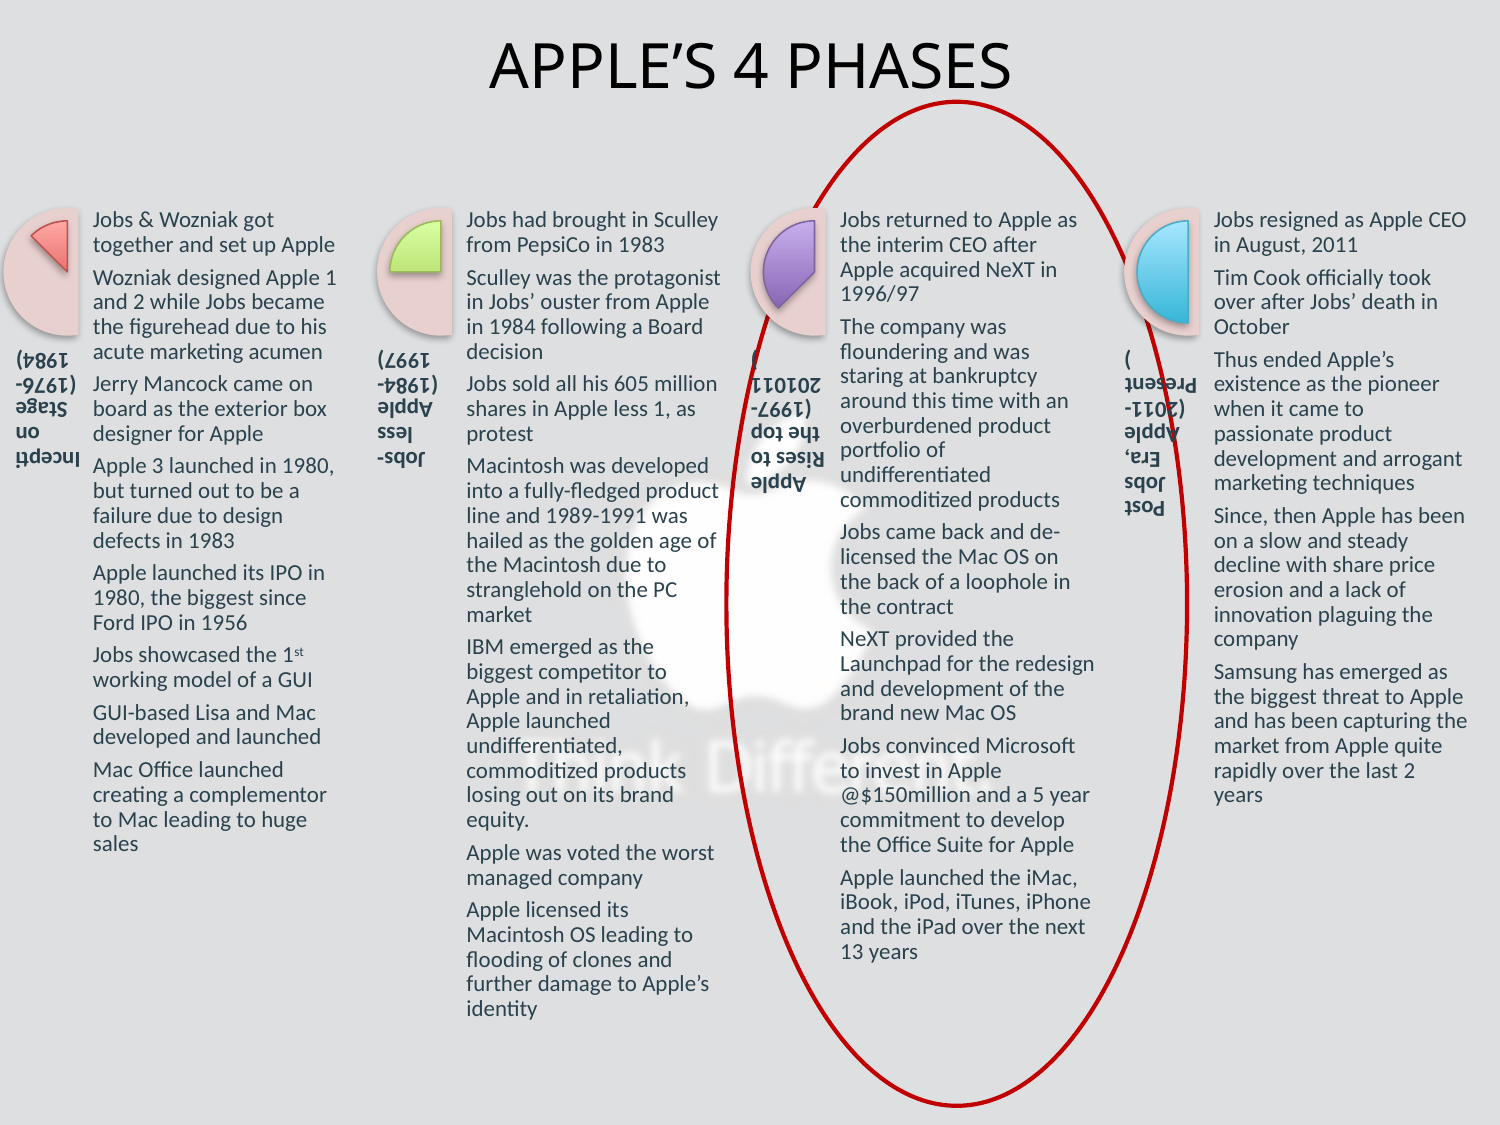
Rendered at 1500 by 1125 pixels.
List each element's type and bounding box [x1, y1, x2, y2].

text_box [15, 0, 1483, 1107]
